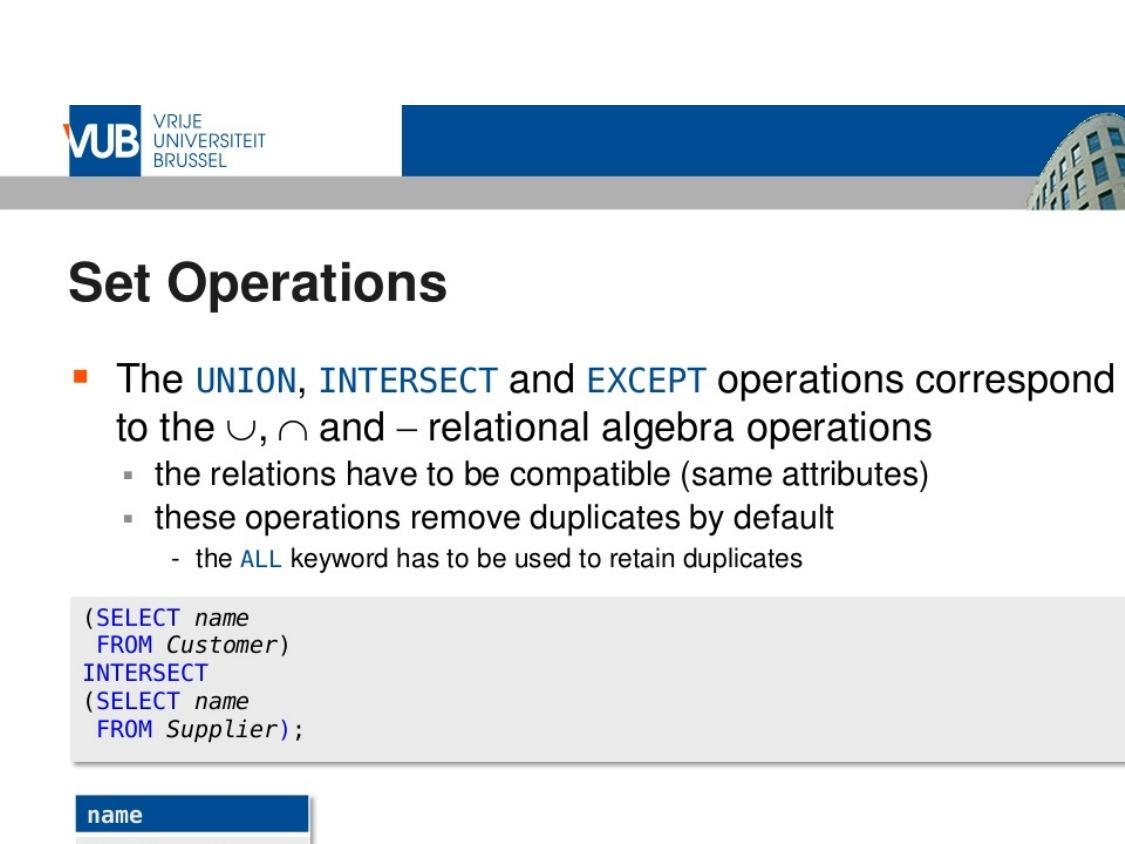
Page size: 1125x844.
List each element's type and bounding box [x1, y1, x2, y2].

picture [0, 105, 1125, 844]
